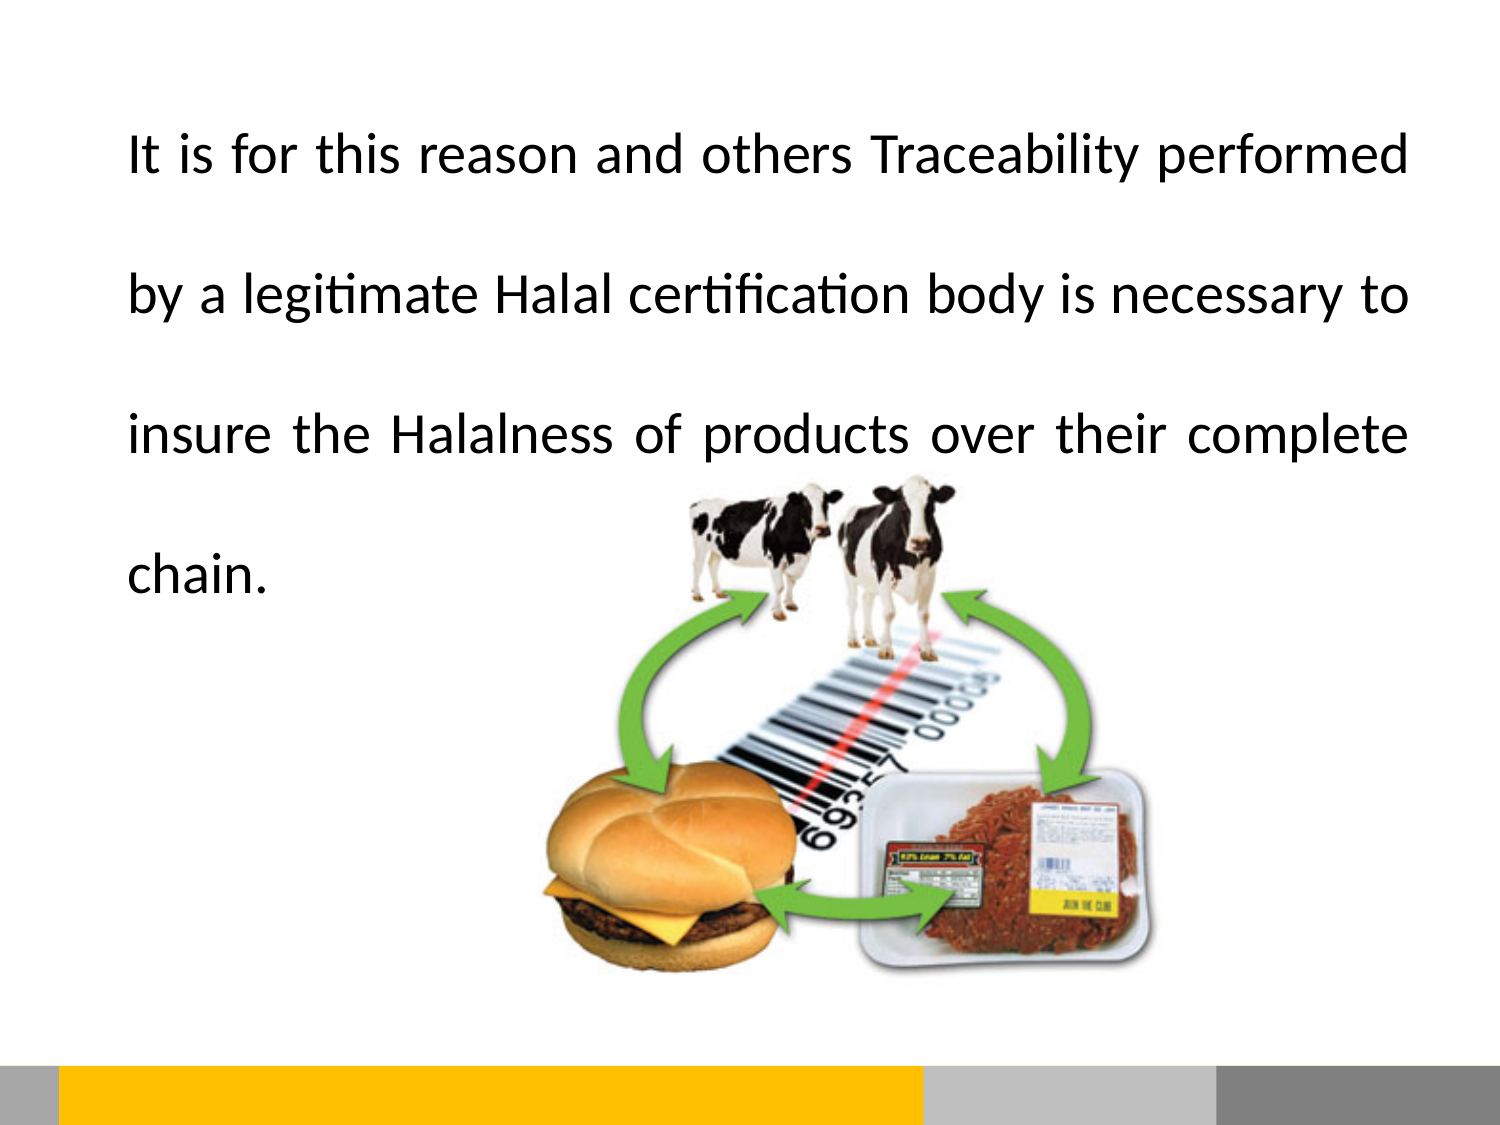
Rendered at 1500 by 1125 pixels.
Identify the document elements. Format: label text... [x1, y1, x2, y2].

text_box [0, 1064, 61, 1125]
text_box [921, 1064, 1214, 1125]
picture [537, 470, 1169, 988]
text_box It is for this reason and others Traceability performed by a legitimate Halal certification body is necessary to insure the Halalness of products over their complete chain. [112, 37, 1425, 612]
text_box [1214, 1064, 1500, 1125]
text_box [61, 1064, 921, 1125]
